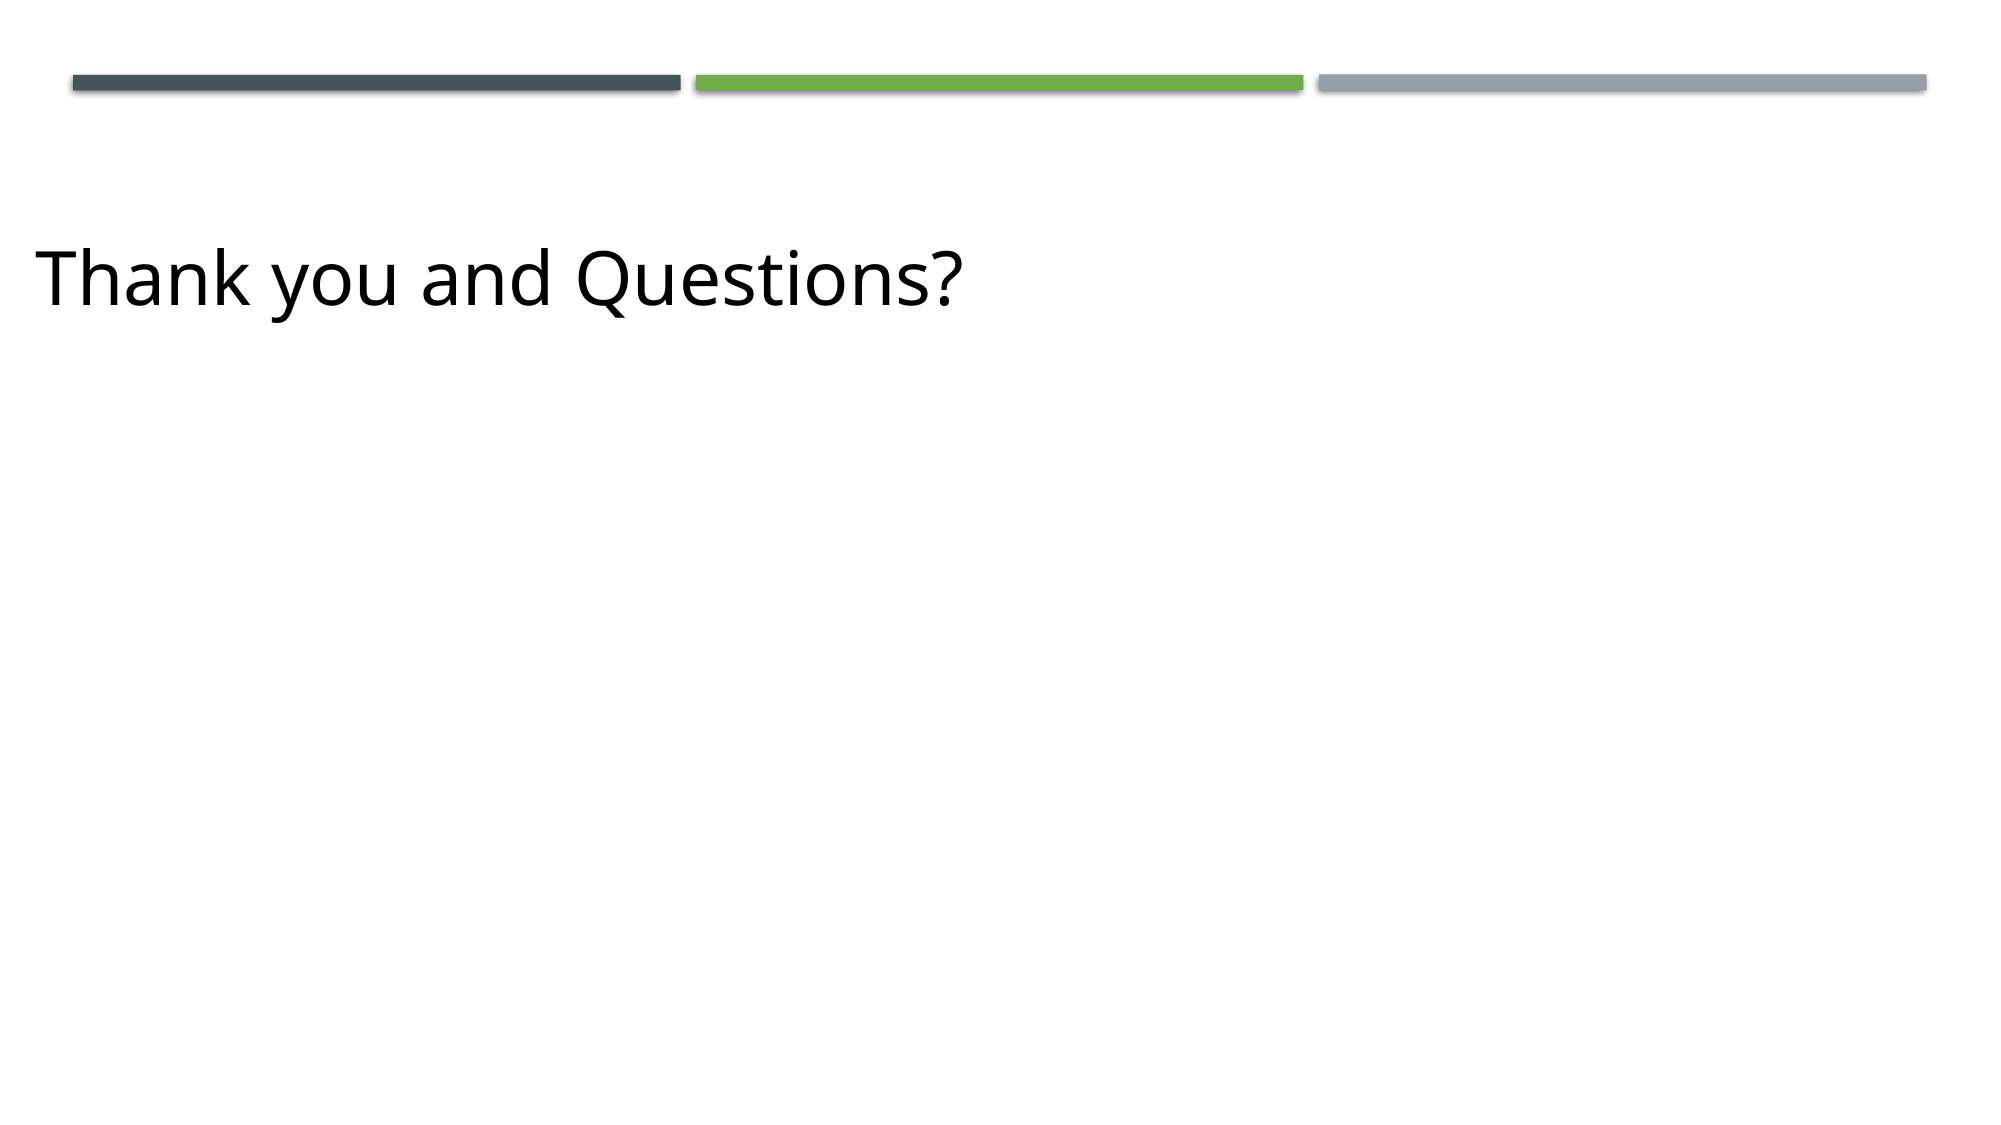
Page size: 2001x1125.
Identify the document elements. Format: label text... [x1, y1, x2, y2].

text_box Thank you and Questions? [20, 222, 979, 328]
